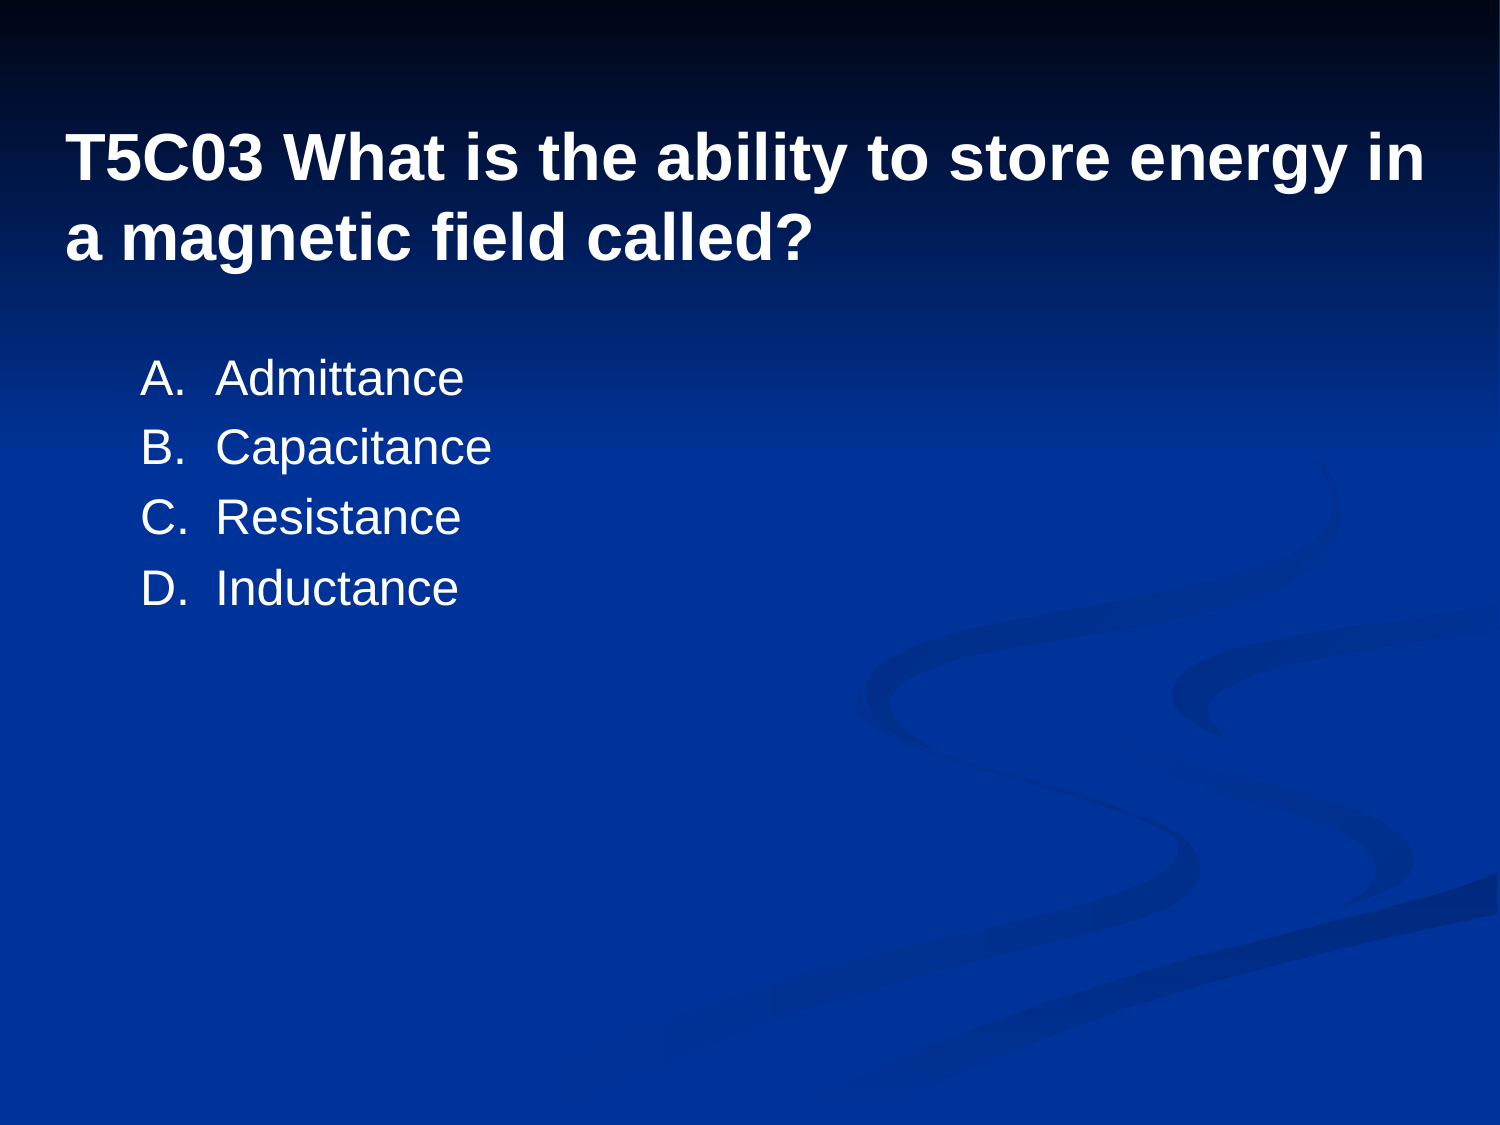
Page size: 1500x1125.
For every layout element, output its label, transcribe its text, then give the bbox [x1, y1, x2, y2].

list A. Admittance B. Capacitance C. Resistance D. Inductance [49, 337, 1451, 1006]
title T5C03 What is the ability to store energy in a magnetic field called? [49, 49, 1451, 337]
